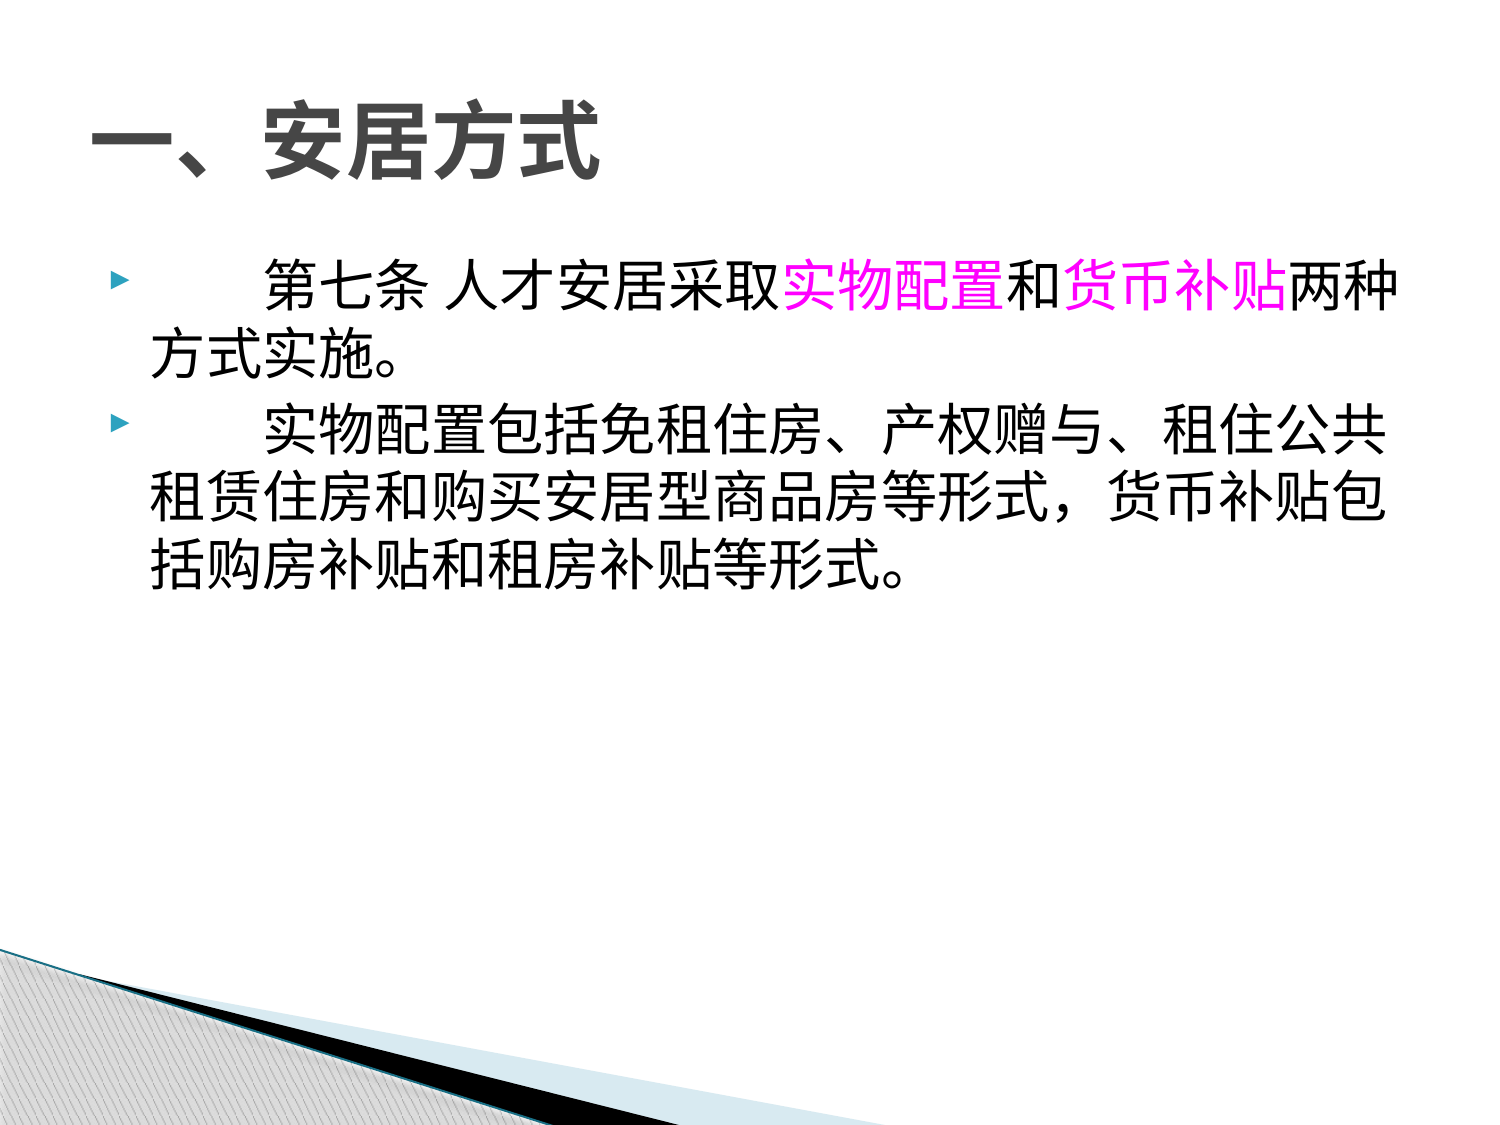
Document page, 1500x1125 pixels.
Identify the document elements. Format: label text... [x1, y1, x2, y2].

list 第七条 人才安居采取实物配置和货币补贴两种方式实施。 实物配置包括免租住房、产权赠与、租住公共租赁住房和购买安居型商品房等形式，货币补贴包括购房补贴和租房补贴等形式。 [75, 243, 1425, 986]
title 一、安居方式 [75, 45, 1425, 233]
